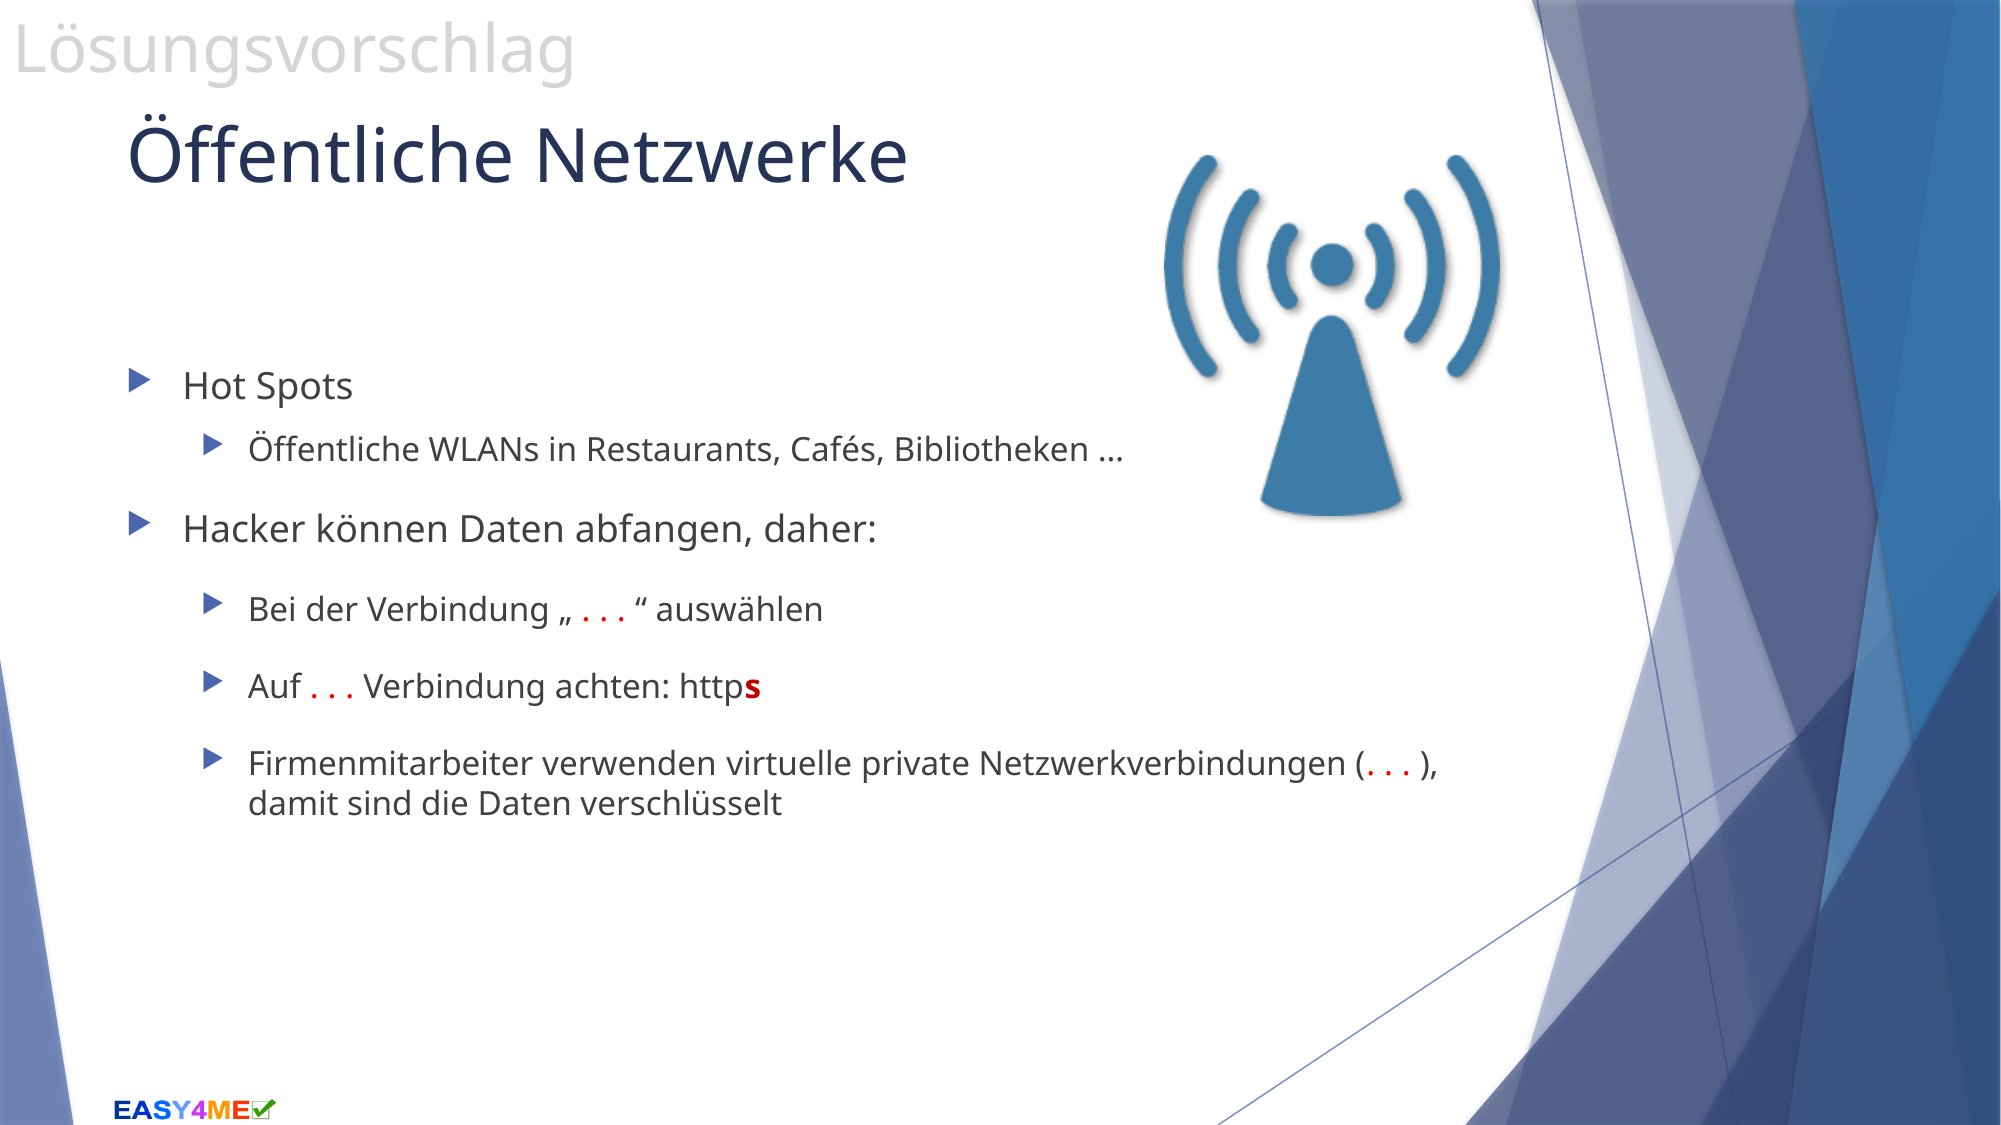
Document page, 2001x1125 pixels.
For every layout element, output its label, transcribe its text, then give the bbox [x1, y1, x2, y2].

list Hot Spots Öffentliche WLANs in Restaurants, Cafés, Bibliotheken … Hacker können Daten abfangen, daher: Bei der Verbindung „ . . . “ auswählen Auf . . . Verbindung achten: https Firmenmitarbeiter verwenden virtuelle private Netzwerkverbindungen (. . . ), damit sind die Daten verschlüsselt [111, 354, 1522, 992]
title Öffentliche Netzwerke [111, 99, 1522, 317]
picture [109, 1095, 282, 1123]
picture [1164, 155, 1500, 516]
